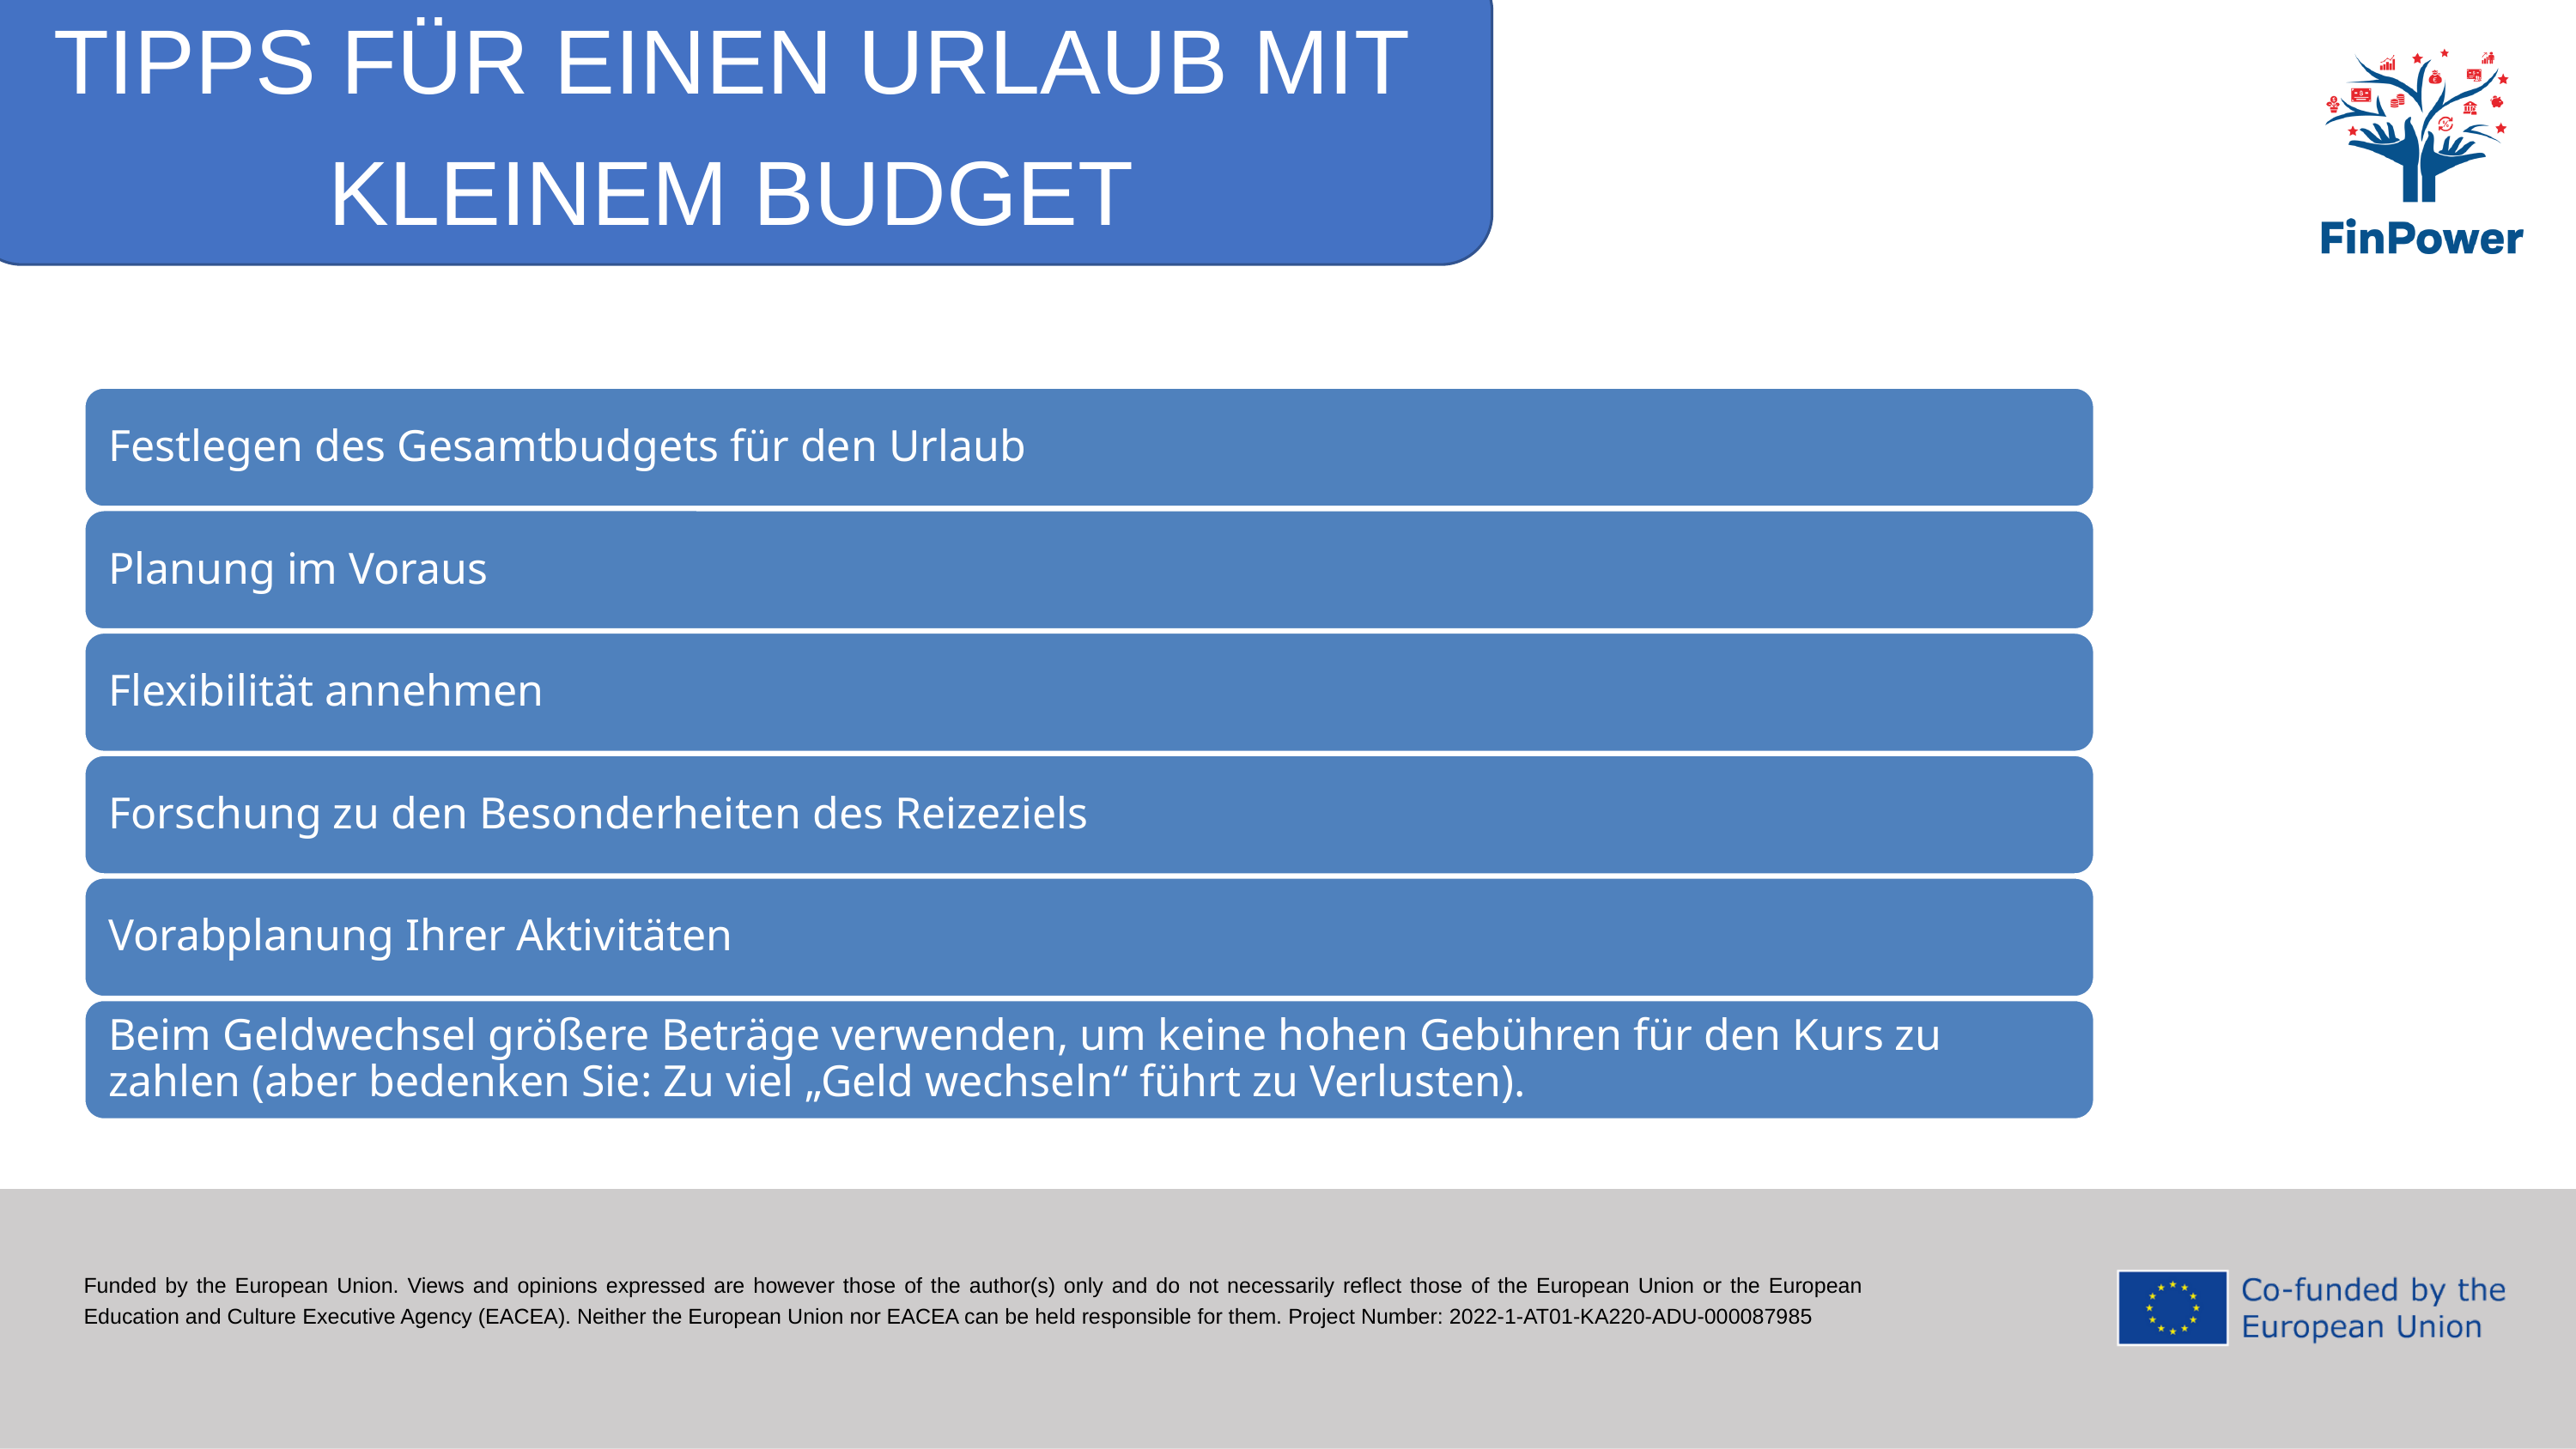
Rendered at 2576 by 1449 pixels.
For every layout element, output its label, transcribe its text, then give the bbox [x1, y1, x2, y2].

text_box [2094, 1247, 2543, 1369]
text_box [2318, 37, 2524, 266]
text_box [0, 1189, 2576, 1449]
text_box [83, 386, 2095, 1121]
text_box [0, 0, 1494, 266]
text_box Funded by the European Union. Views and opinions expressed are however those of the author(s) only and do not necessarily reflect those of the European Union or the European Education and Culture Executive Agency (EACEA). Neither the European Union nor EACEA can be held responsible for them. Project Number: 2022-1-AT01-KA220-ADU-000087985 [83, 1266, 1867, 1375]
